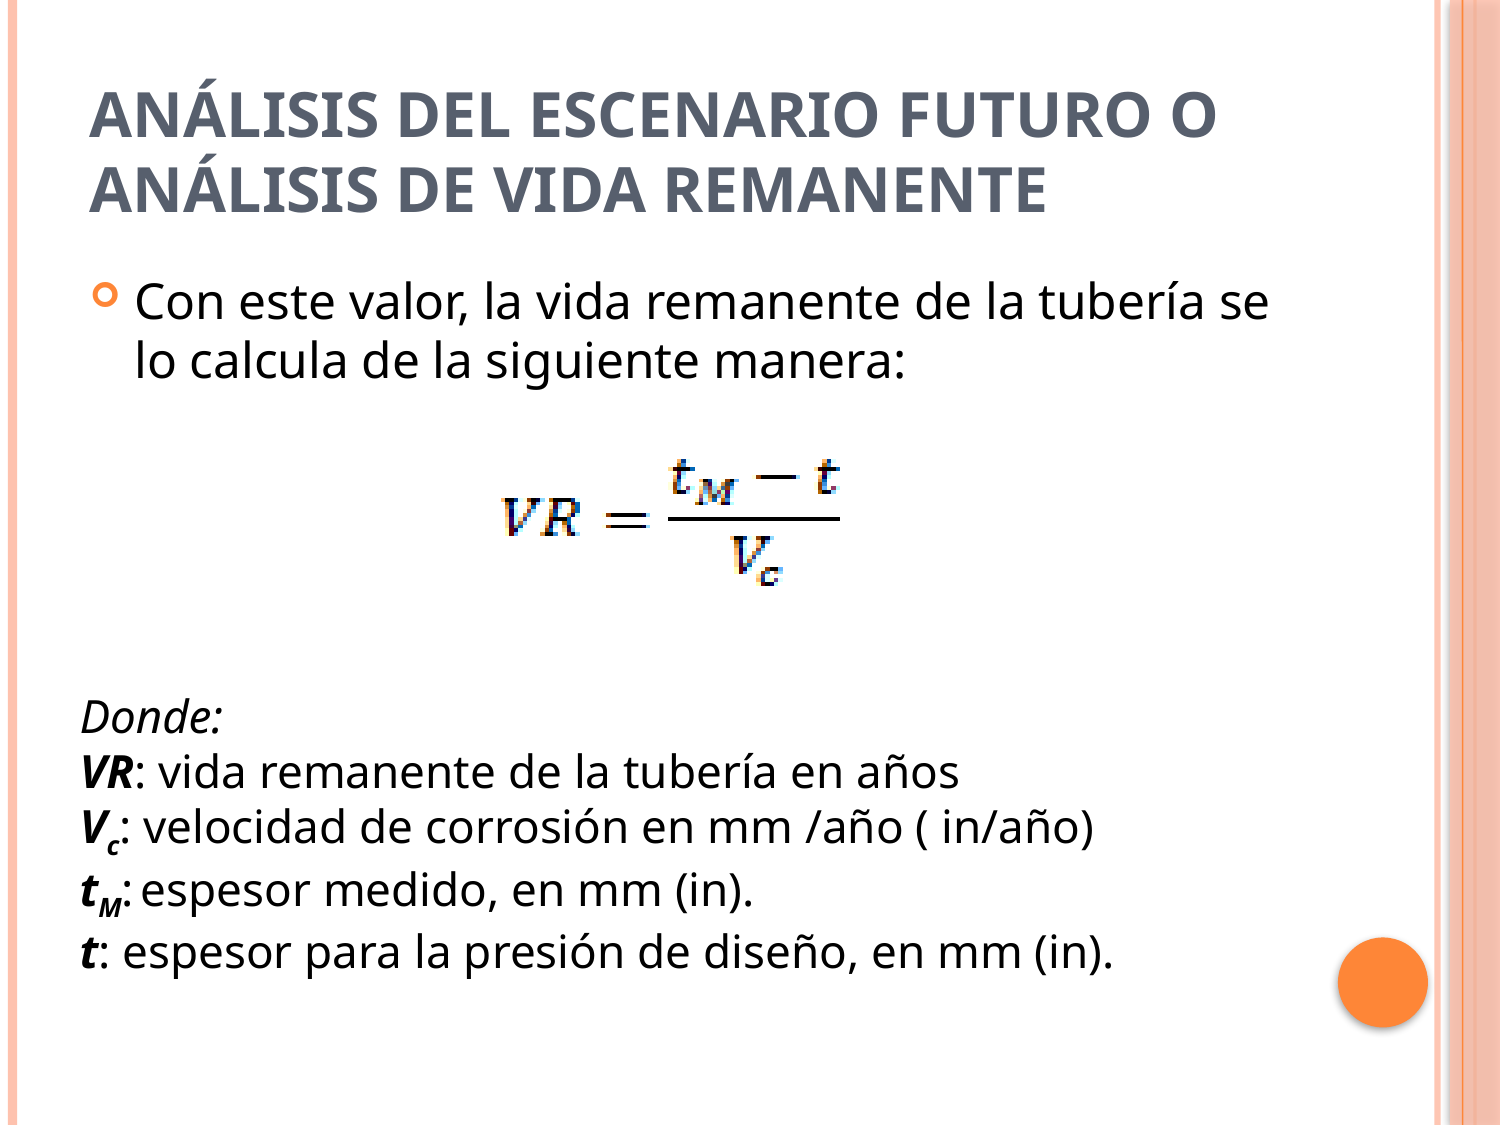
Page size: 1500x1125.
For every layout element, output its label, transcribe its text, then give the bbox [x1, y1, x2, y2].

text_box Donde: VR: vida remanente de la tubería en años Vc: velocidad de corrosión en mm /año ( in/año) tM: espesor medido, en mm (in). t: espesor para la presión de diseño, en mm (in). [64, 680, 1164, 986]
title Análisis del Escenario Futuro o Análisis de Vida Remanente [75, 45, 1300, 233]
picture [501, 455, 846, 599]
list Con este valor, la vida remanente de la tubería se lo calcula de la siguiente manera: [75, 262, 1300, 398]
